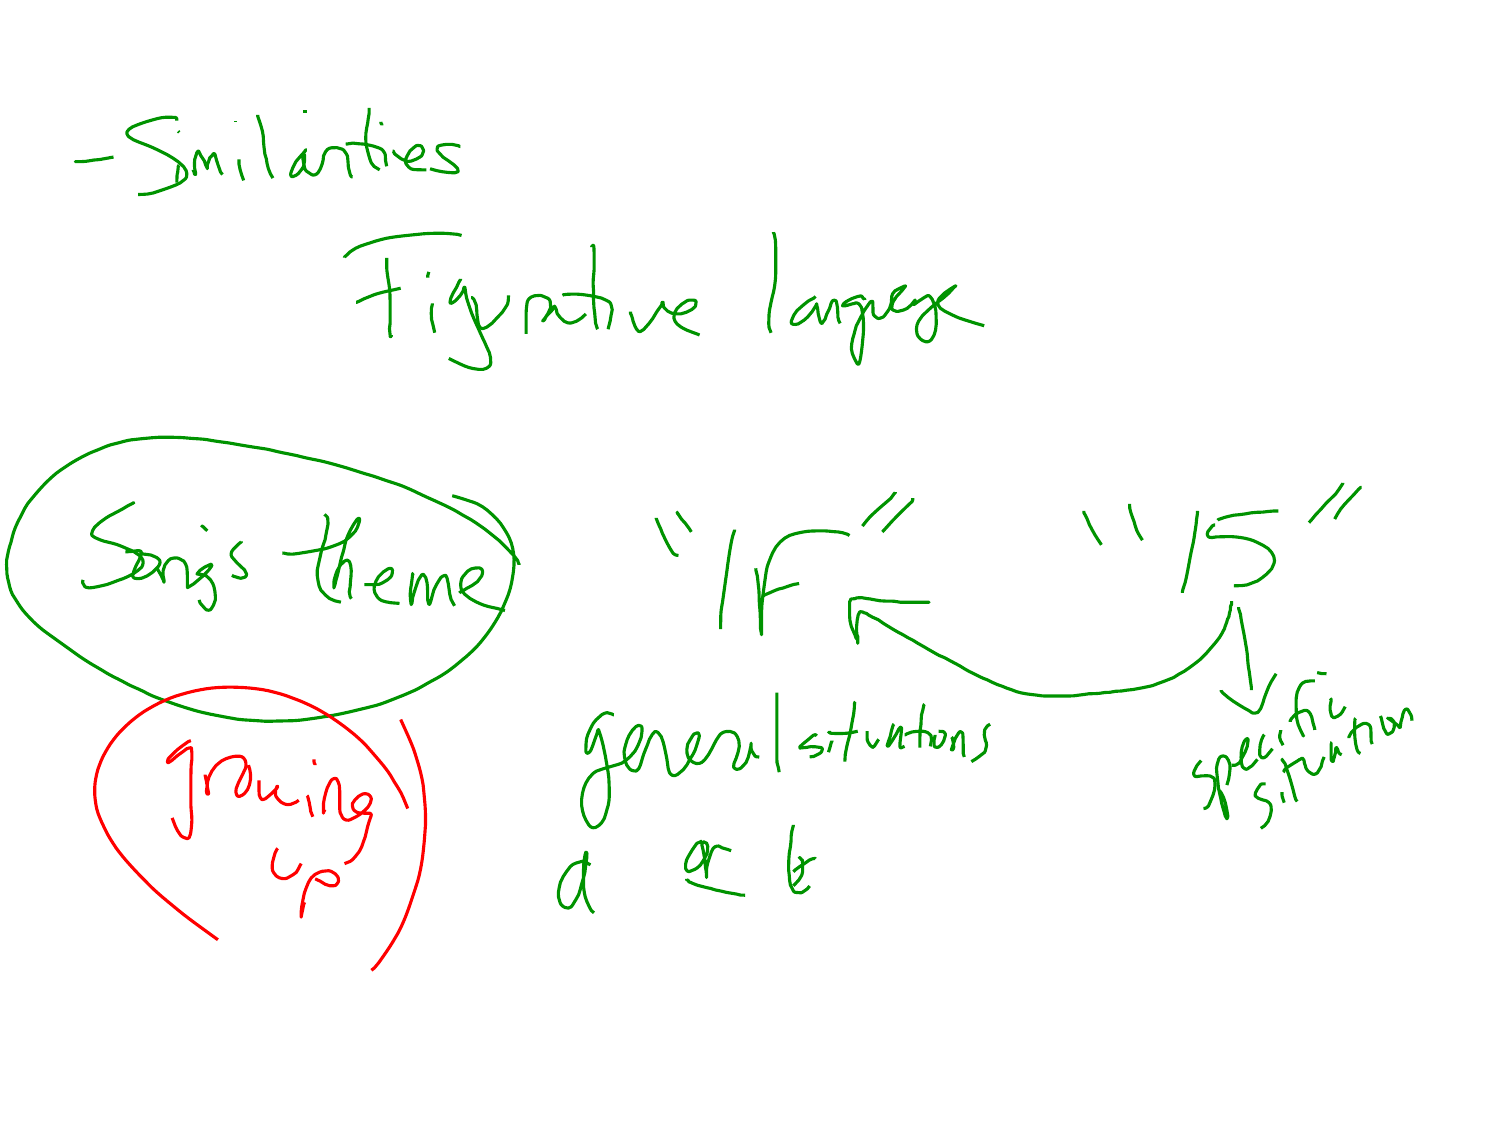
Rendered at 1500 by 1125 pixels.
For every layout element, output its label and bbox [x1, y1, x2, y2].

text_box [581, 692, 991, 828]
text_box [914, 601, 1233, 697]
text_box [685, 836, 816, 894]
text_box [557, 851, 595, 914]
text_box [655, 491, 914, 635]
text_box [5, 436, 499, 686]
text_box [75, 107, 461, 195]
text_box [510, 537, 520, 592]
text_box [768, 231, 985, 365]
text_box [82, 502, 506, 611]
text_box [94, 686, 426, 971]
text_box [1193, 606, 1413, 829]
text_box [1083, 482, 1362, 594]
text_box [344, 233, 700, 370]
